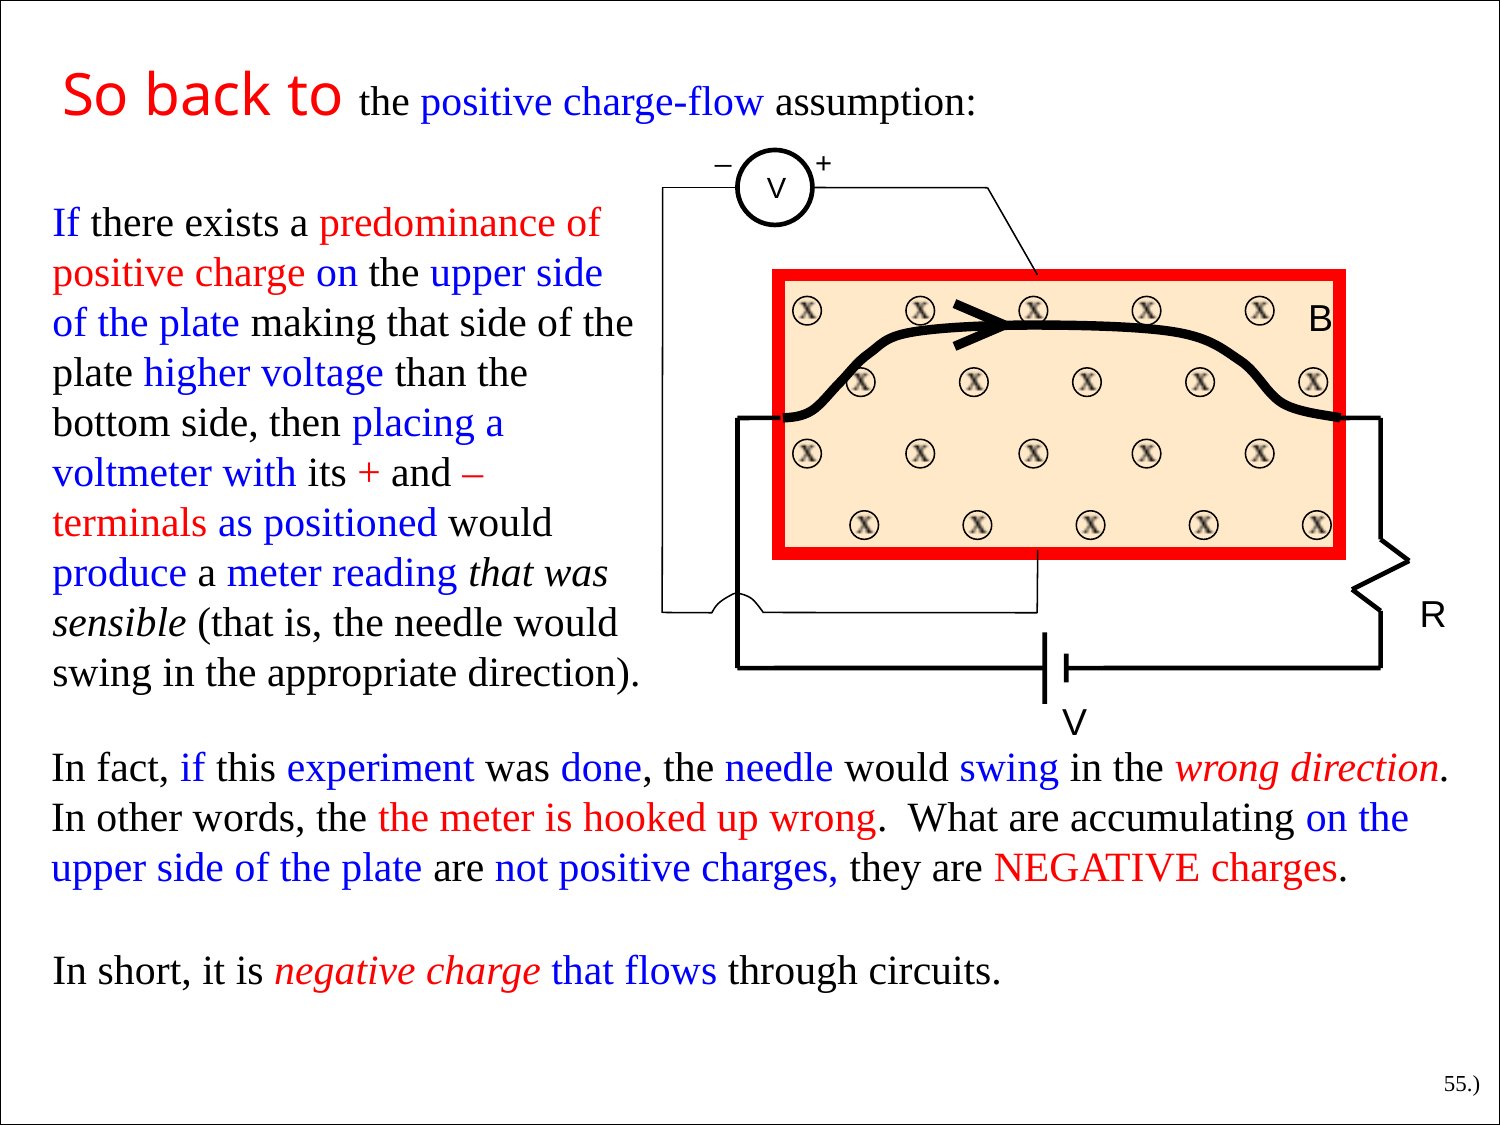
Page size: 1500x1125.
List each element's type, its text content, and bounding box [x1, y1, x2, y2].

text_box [968, 206, 1057, 257]
text_box 55.) [1430, 1061, 1495, 1103]
text_box In short, it is negative charge that flows through circuits. [37, 935, 1459, 1001]
text_box [0, 0, 1500, 1125]
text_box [737, 274, 1438, 798]
text_box In fact, if this experiment was done, the needle would swing in the wrong direction. In other words, the the meter is hooked up wrong. What are accumulating on the upper side of the plate are not positive charges, they are NEGATIVE charges. [36, 732, 1495, 898]
